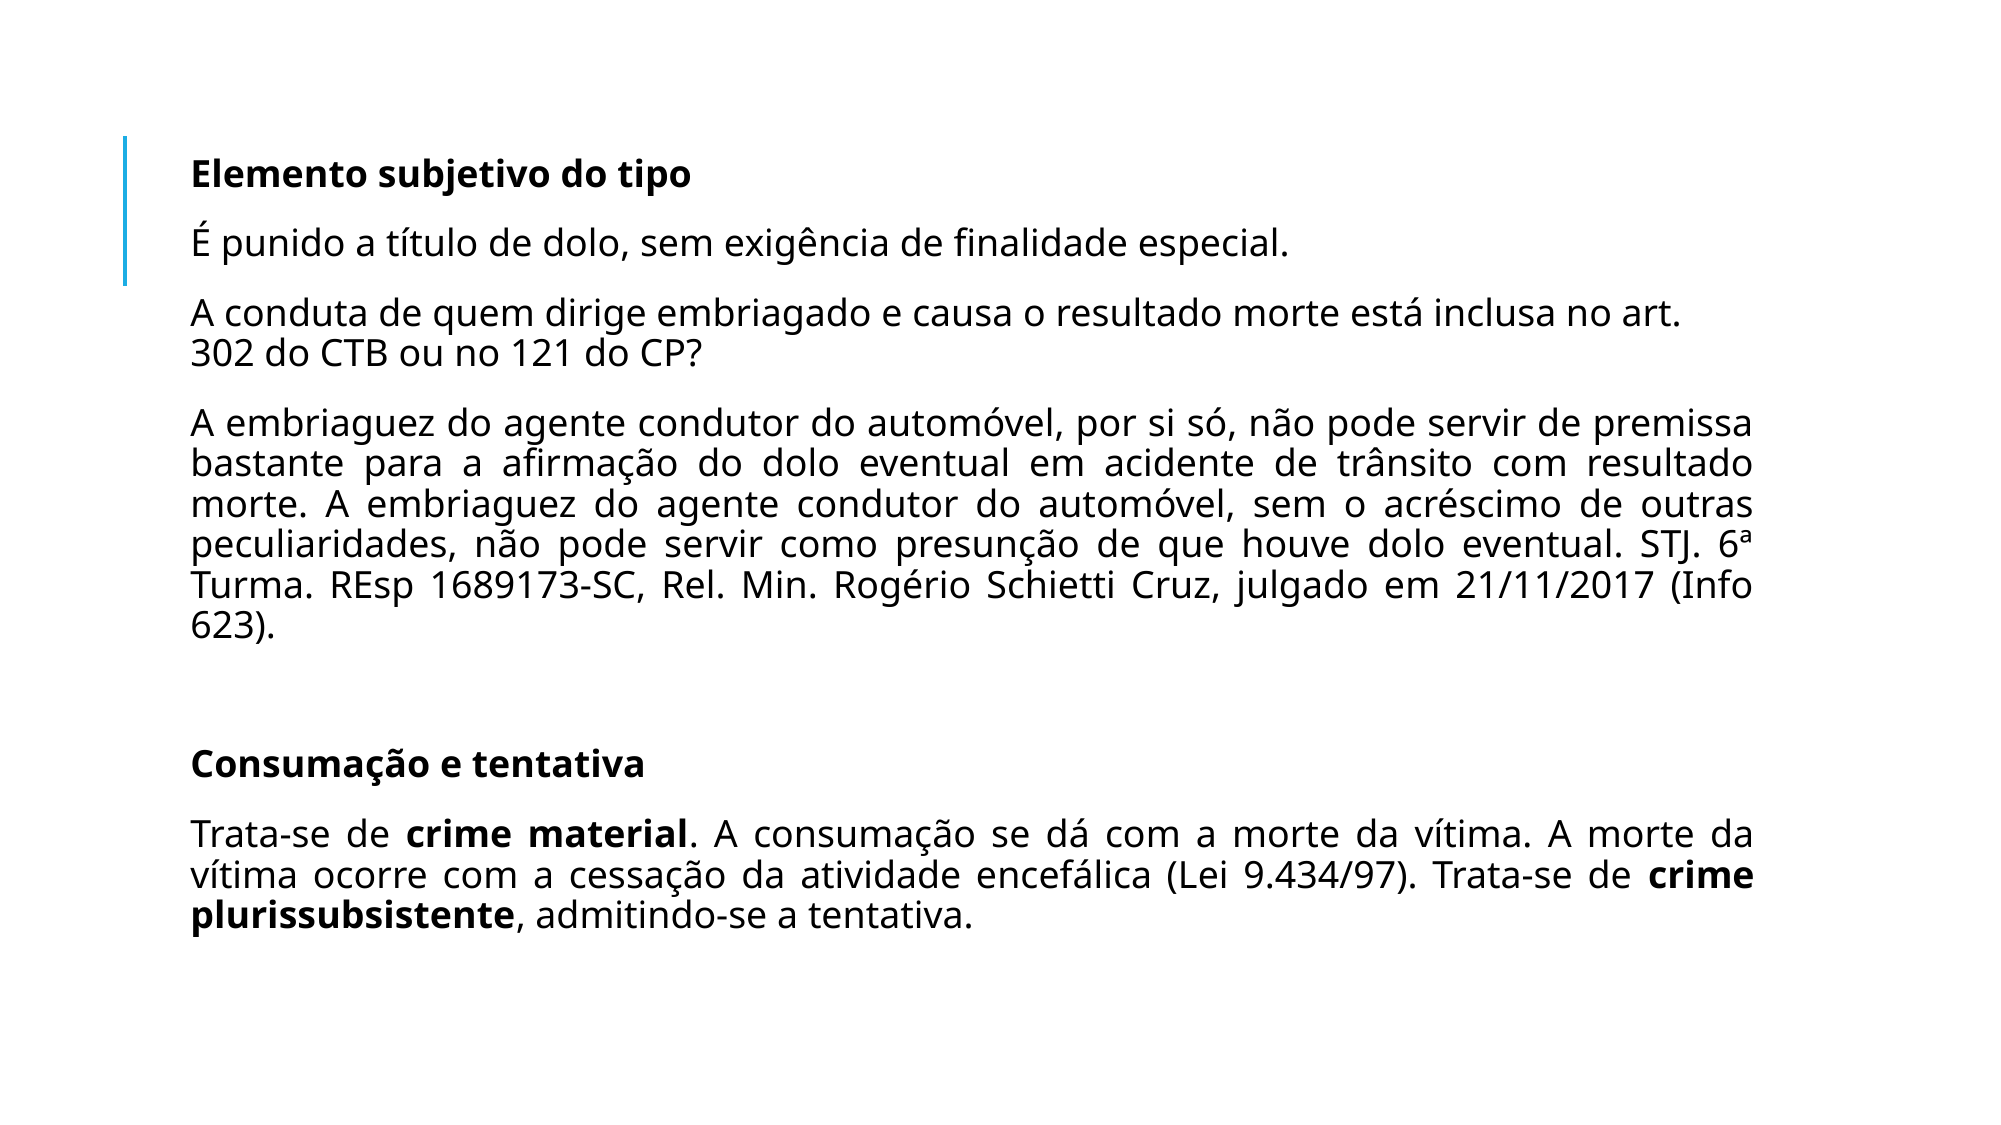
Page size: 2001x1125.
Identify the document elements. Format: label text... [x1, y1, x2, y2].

list Elemento subjetivo do tipo É punido a título de dolo, sem exigência de finalidade especial. A conduta de quem dirige embriagado e causa o resultado morte está inclusa no art. 302 do CTB ou no 121 do CP? A embriaguez do agente condutor do automóvel, por si só, não pode servir de premissa bastante para a afirmação do dolo eventual em acidente de trânsito com resultado morte. A embriaguez do agente condutor do automóvel, sem o acréscimo de outras peculiaridades, não pode servir como presunção de que houve dolo eventual. STJ. 6ª Turma. REsp 1689173-SC, Rel. Min. Rogério Schietti Cruz, julgado em 21/11/2017 (Info 623). Consumação e tentativa Trata-se de crime material. A consumação se dá com a morte da vítima. A morte da vítima ocorre com a cessação da atividade encefálica (Lei 9.434/97). Trata-se de crime plurissubsistente, admitindo-se a tentativa. [168, 147, 1763, 1035]
